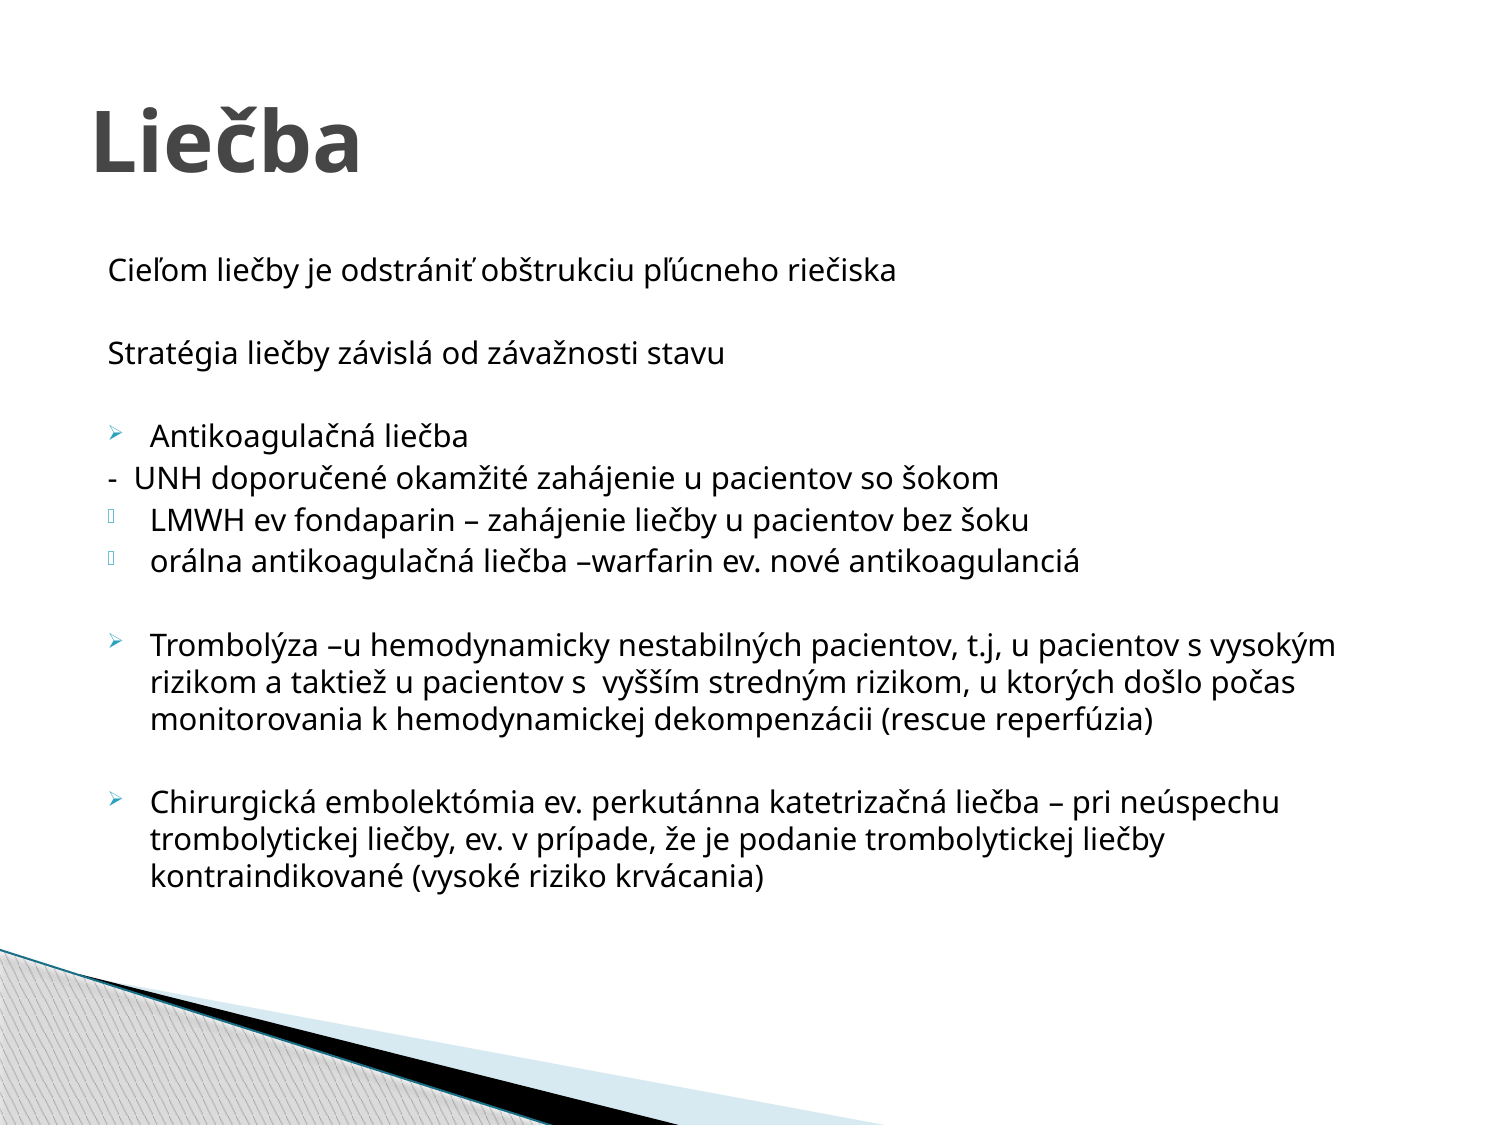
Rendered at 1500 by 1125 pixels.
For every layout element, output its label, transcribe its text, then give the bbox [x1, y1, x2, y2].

list Cieľom liečby je odstrániť obštrukciu pľúcneho riečiska Stratégia liečby závislá od závažnosti stavu Antikoagulačná liečba - UNH doporučené okamžité zahájenie u pacientov so šokom LMWH ev fondaparin – zahájenie liečby u pacientov bez šoku orálna antikoagulačná liečba –warfarin ev. nové antikoagulanciá Trombolýza –u hemodynamicky nestabilných pacientov, t.j, u pacientov s vysokým rizikom a taktiež u pacientov s vyšším stredným rizikom, u ktorých došlo počas monitorovania k hemodynamickej dekompenzácii (rescue reperfúzia) Chirurgická embolektómia ev. perkutánna katetrizačná liečba – pri neúspechu trombolytickej liečby, ev. v prípade, že je podanie trombolytickej liečby kontraindikované (vysoké riziko krvácania) [75, 243, 1425, 986]
title Liečba [75, 45, 1425, 233]
